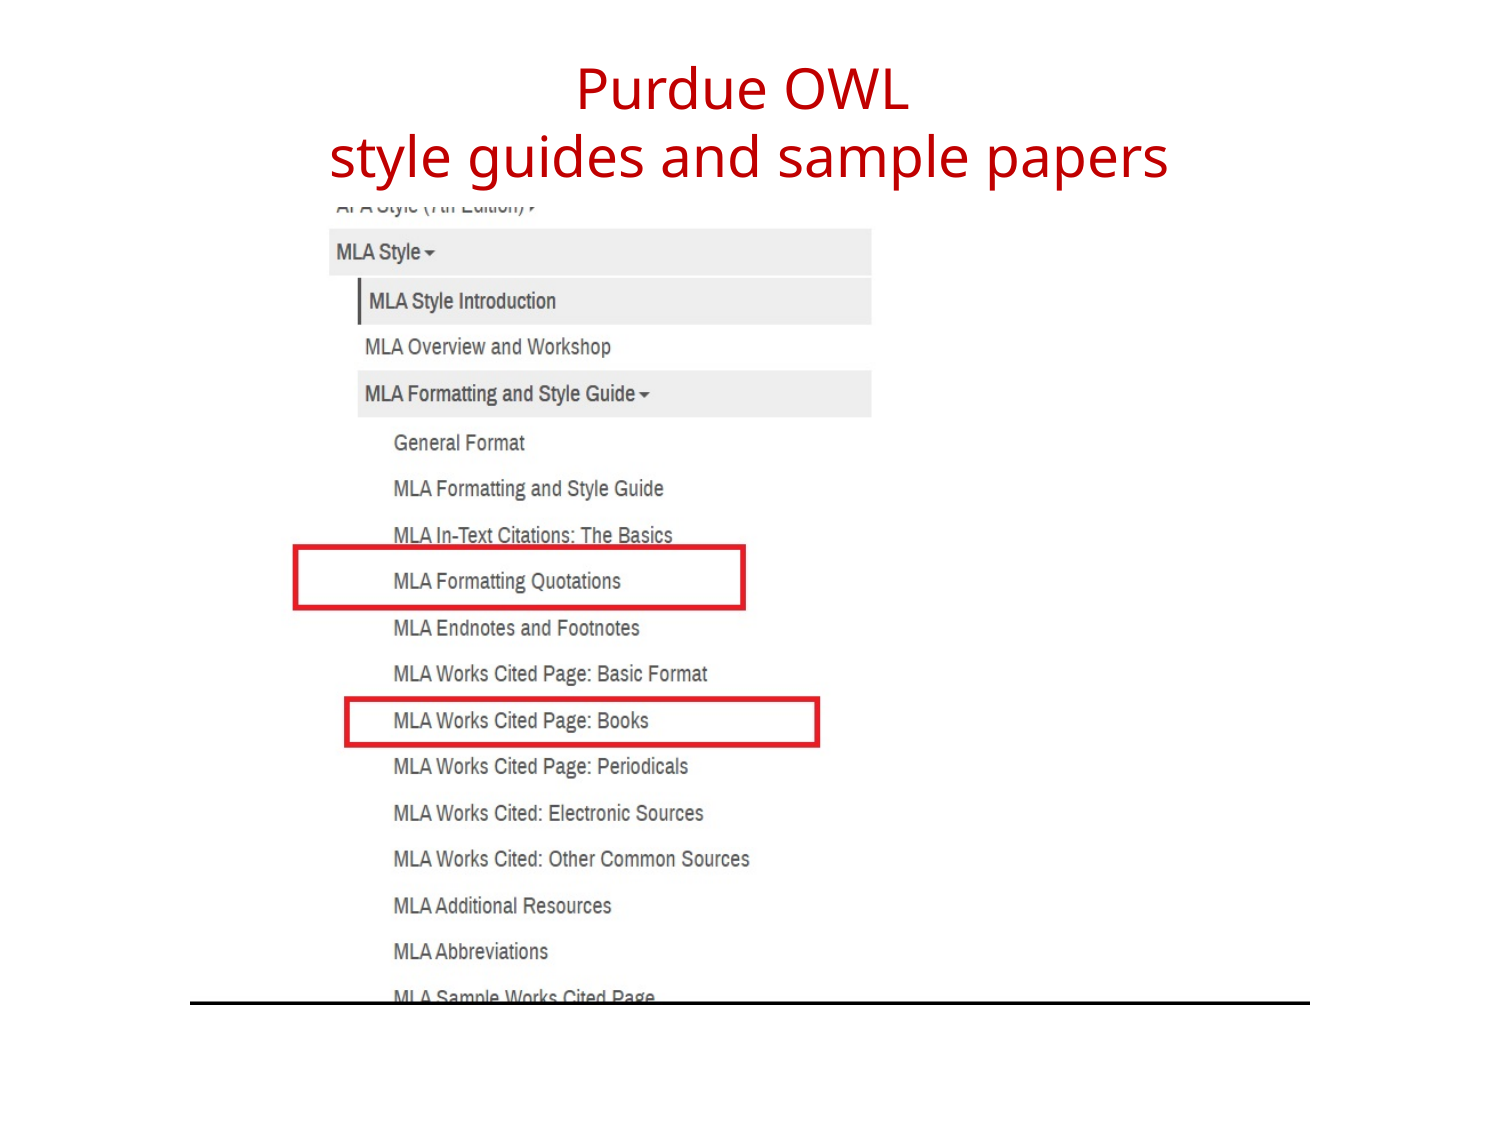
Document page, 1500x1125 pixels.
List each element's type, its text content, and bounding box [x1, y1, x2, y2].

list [189, 207, 1311, 1006]
title Purdue OWL style guides and sample papers [75, 45, 1425, 197]
